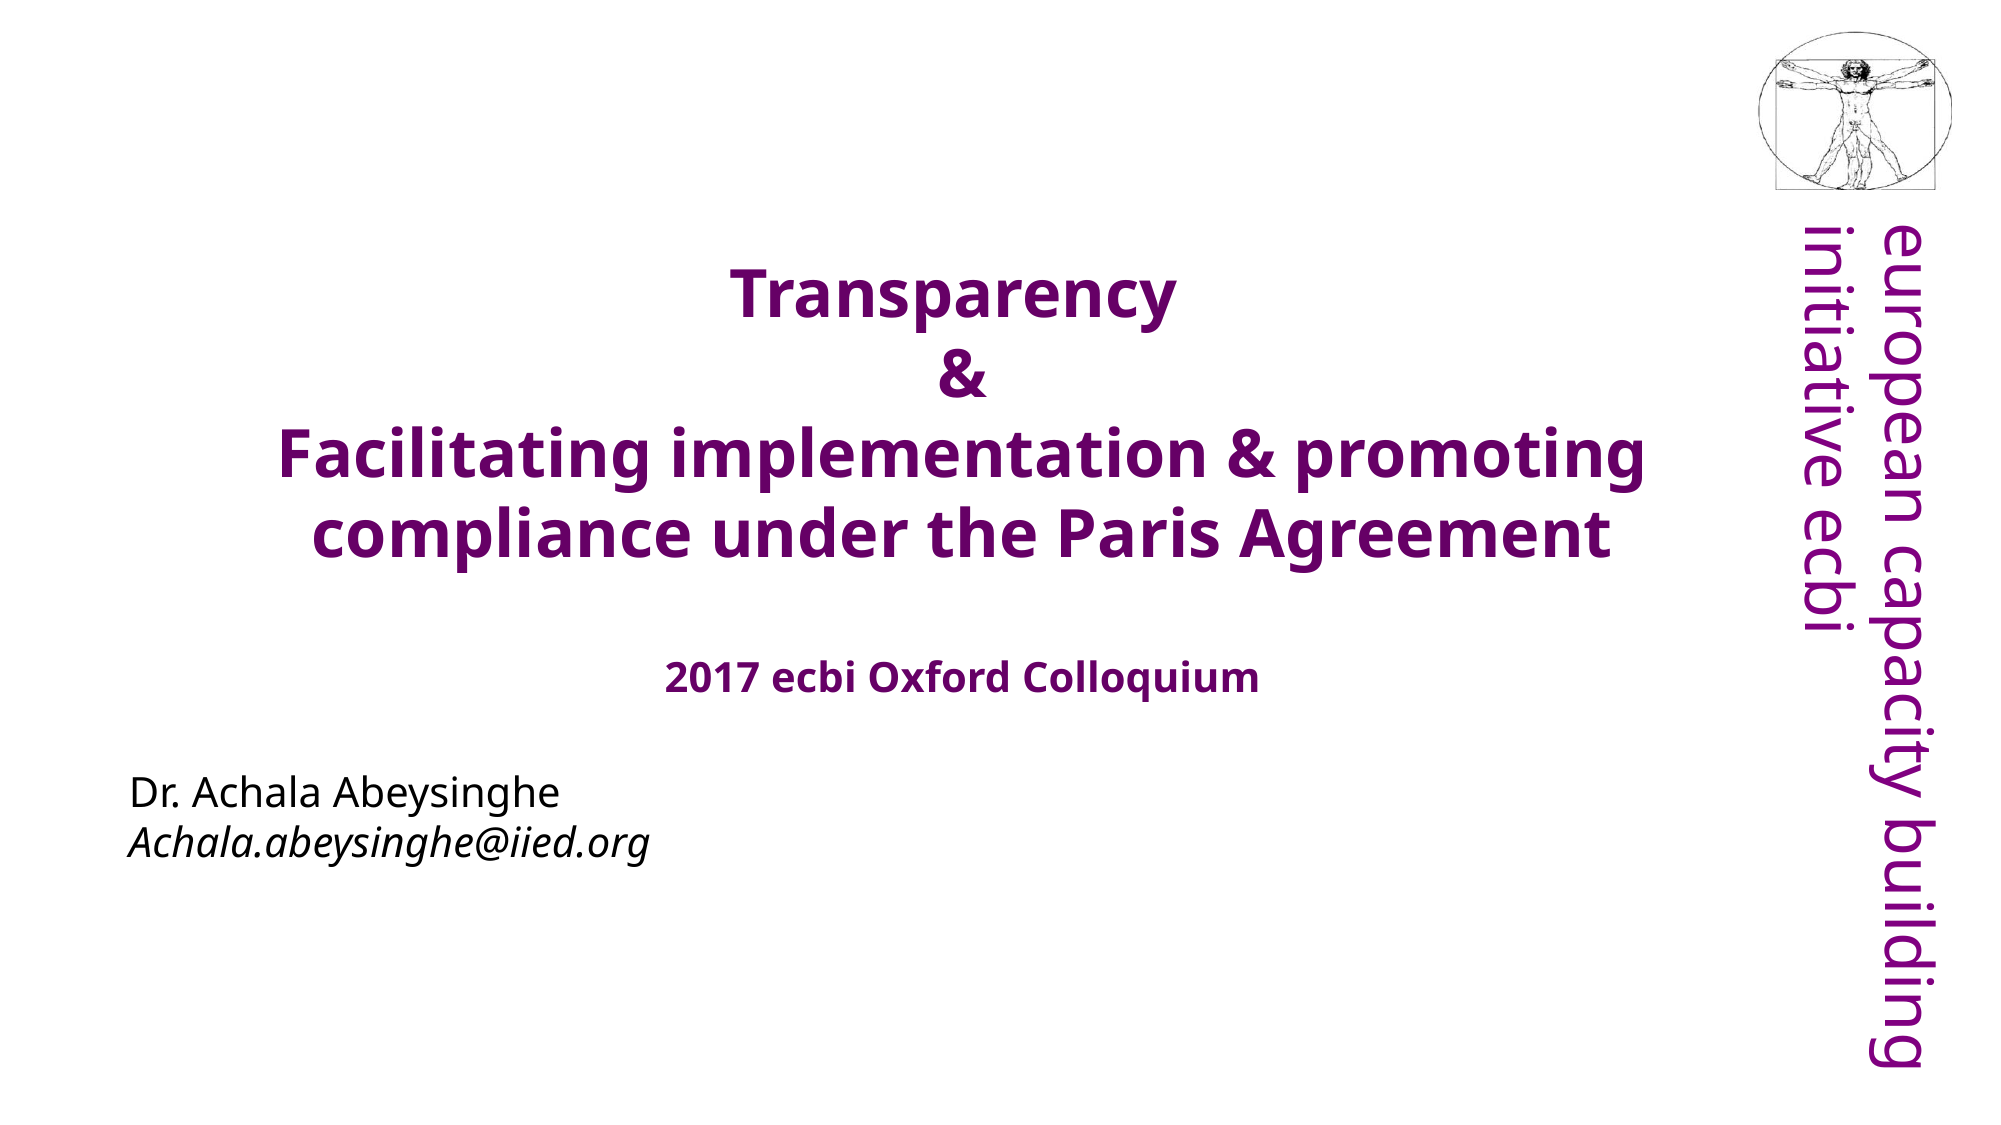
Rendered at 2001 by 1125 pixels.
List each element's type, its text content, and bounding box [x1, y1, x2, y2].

picture [1756, 31, 1952, 190]
text_box Dr. Achala Abeysinghe Achala.abeysinghe@iied.org [112, 635, 1852, 927]
title Transparency & Facilitating implementation & promoting compliance under the Paris Agreement 2017 ecbi Oxford Colloquium [112, 172, 1813, 635]
